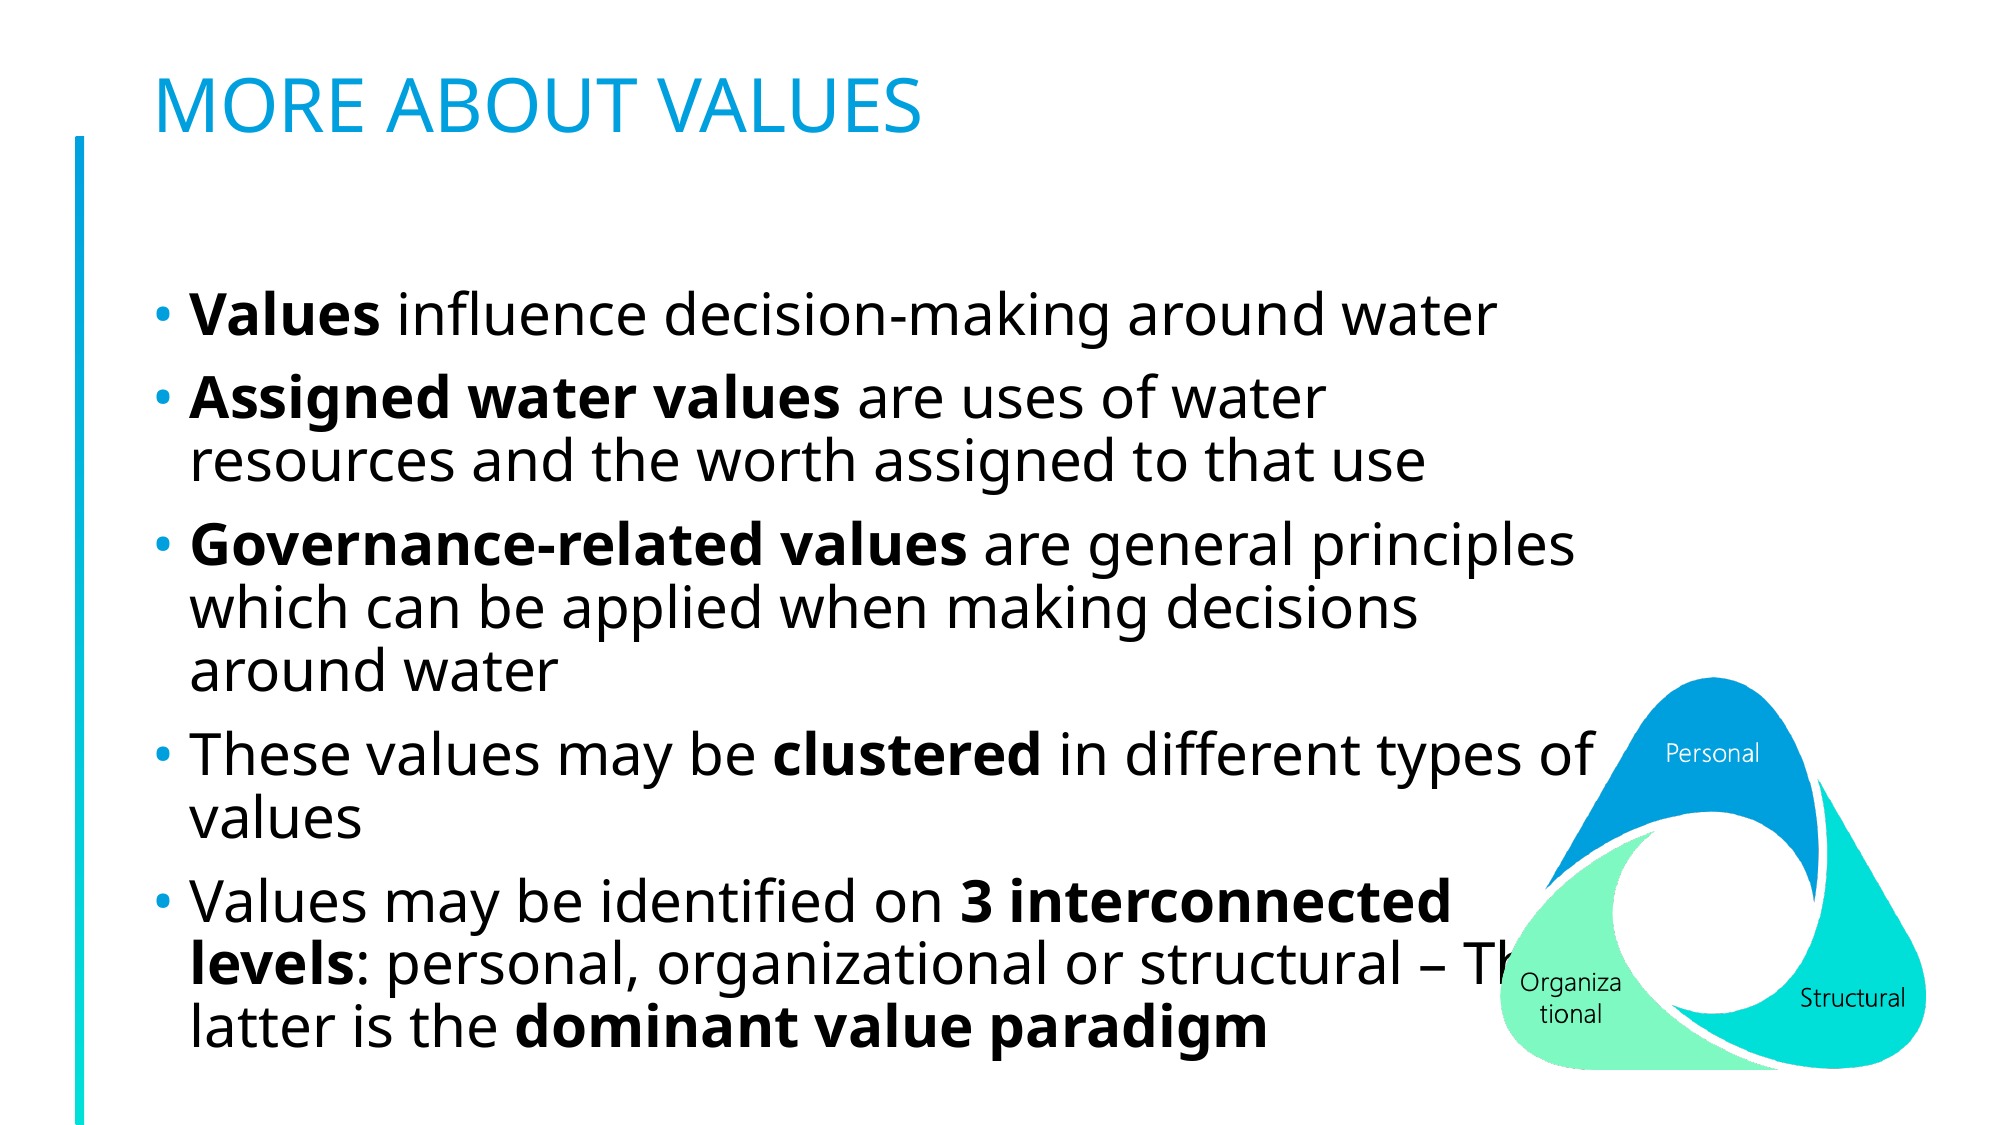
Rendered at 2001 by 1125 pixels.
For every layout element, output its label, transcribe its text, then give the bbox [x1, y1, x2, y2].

title MORE ABOUT VALUES [137, 59, 1863, 278]
list Values influence decision-making around water Assigned water values are uses of water resources and the worth assigned to that use Governance-related values are general principles which can be applied when making decisions around water These values may be clustered in different types of values Values may be identified on 3 interconnected levels: personal, organizational or structural – The latter is the dominant value paradigm [137, 277, 1622, 1014]
picture [1500, 677, 1926, 1070]
picture [1680, 752, 1690, 757]
picture [1668, 744, 1673, 761]
